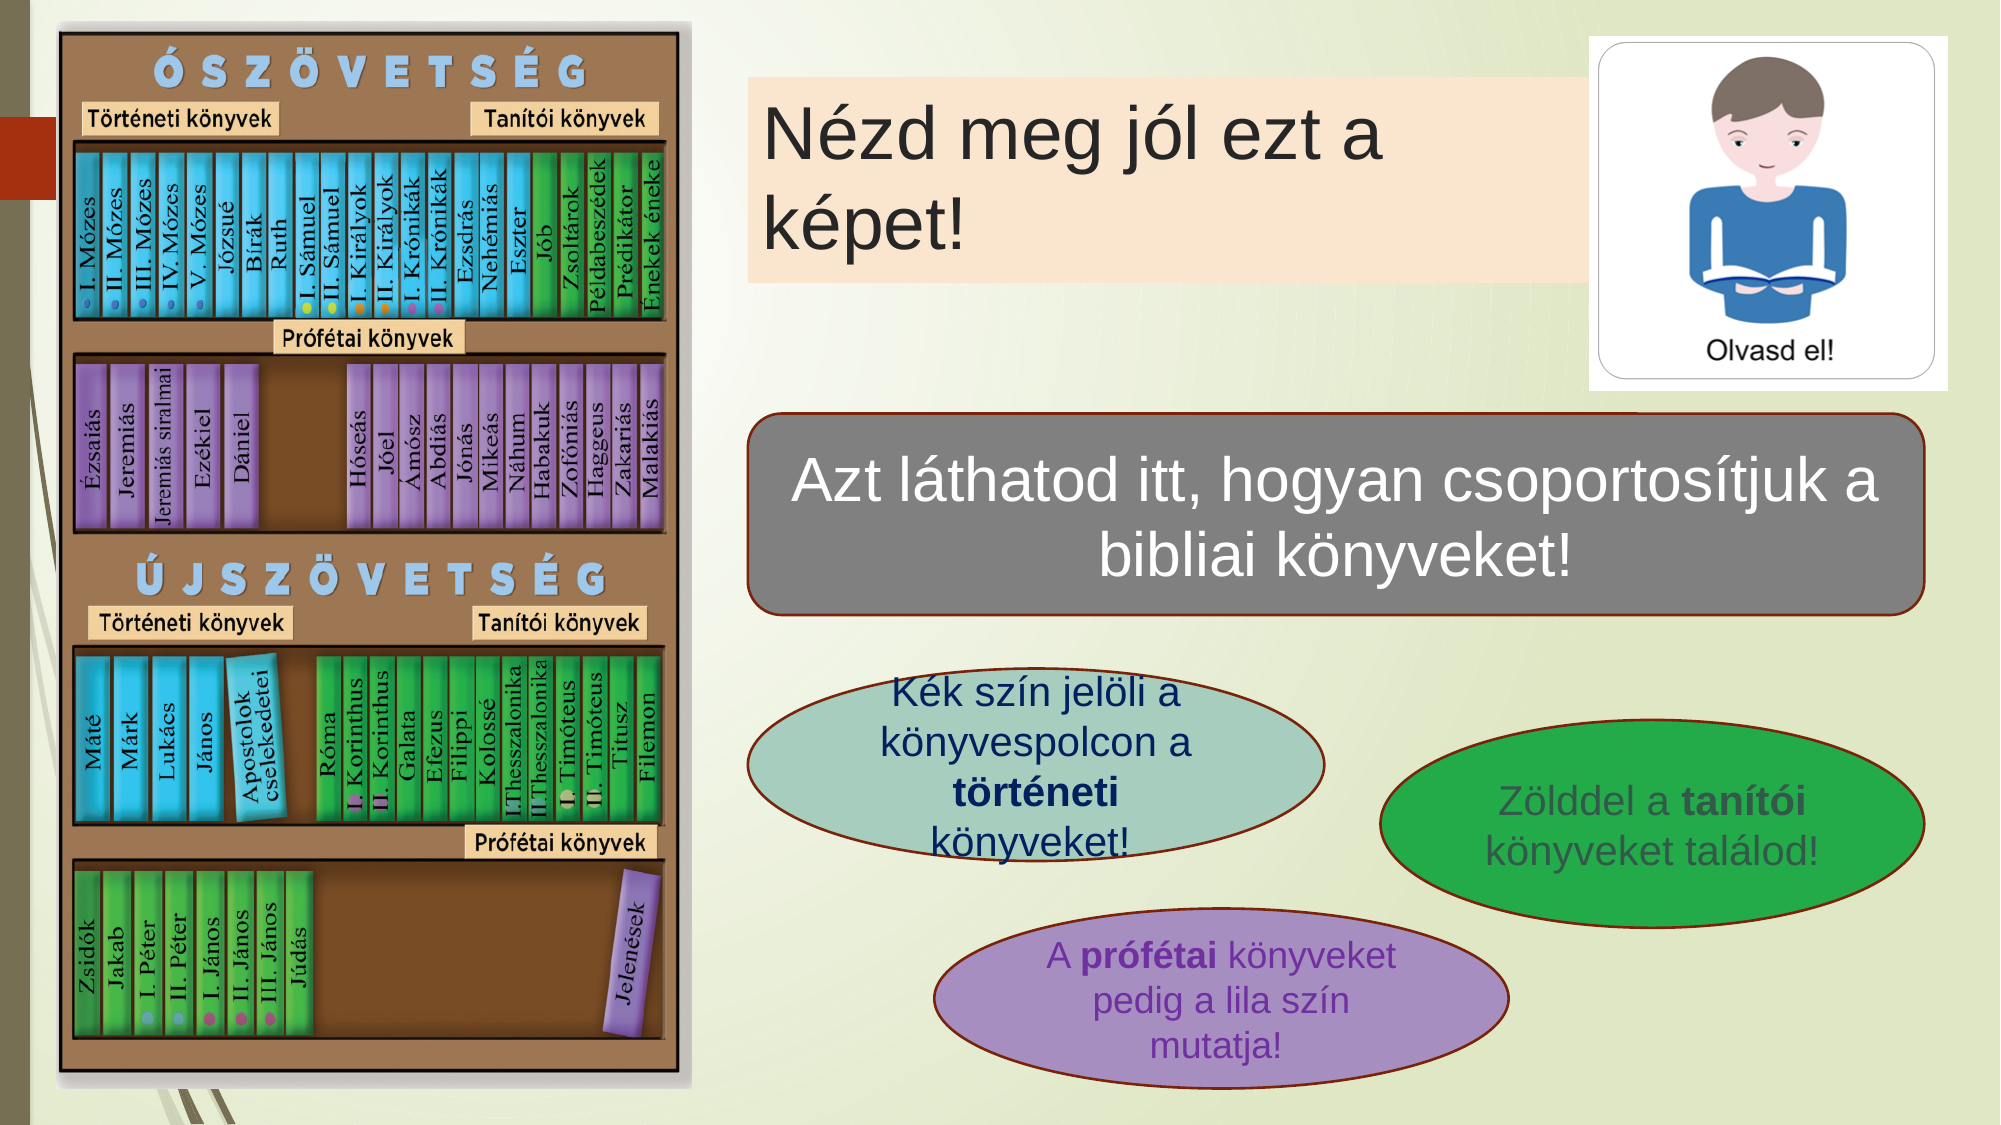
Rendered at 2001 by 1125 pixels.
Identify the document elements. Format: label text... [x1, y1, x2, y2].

picture [1588, 36, 1948, 392]
text_box Zölddel a tanítói könyveket találod! [1379, 718, 1926, 930]
title Nézd meg jól ezt a képet! [747, 77, 1584, 283]
text_box A prófétai könyveket pedig a lila szín mutatja! [933, 907, 1510, 1090]
picture [55, 21, 692, 1089]
text_box Azt láthatod itt, hogyan csoportosítjuk a bibliai könyveket! [746, 412, 1926, 617]
text_box Kék szín jelöli a könyvespolcon a történeti könyveket! [746, 667, 1326, 863]
